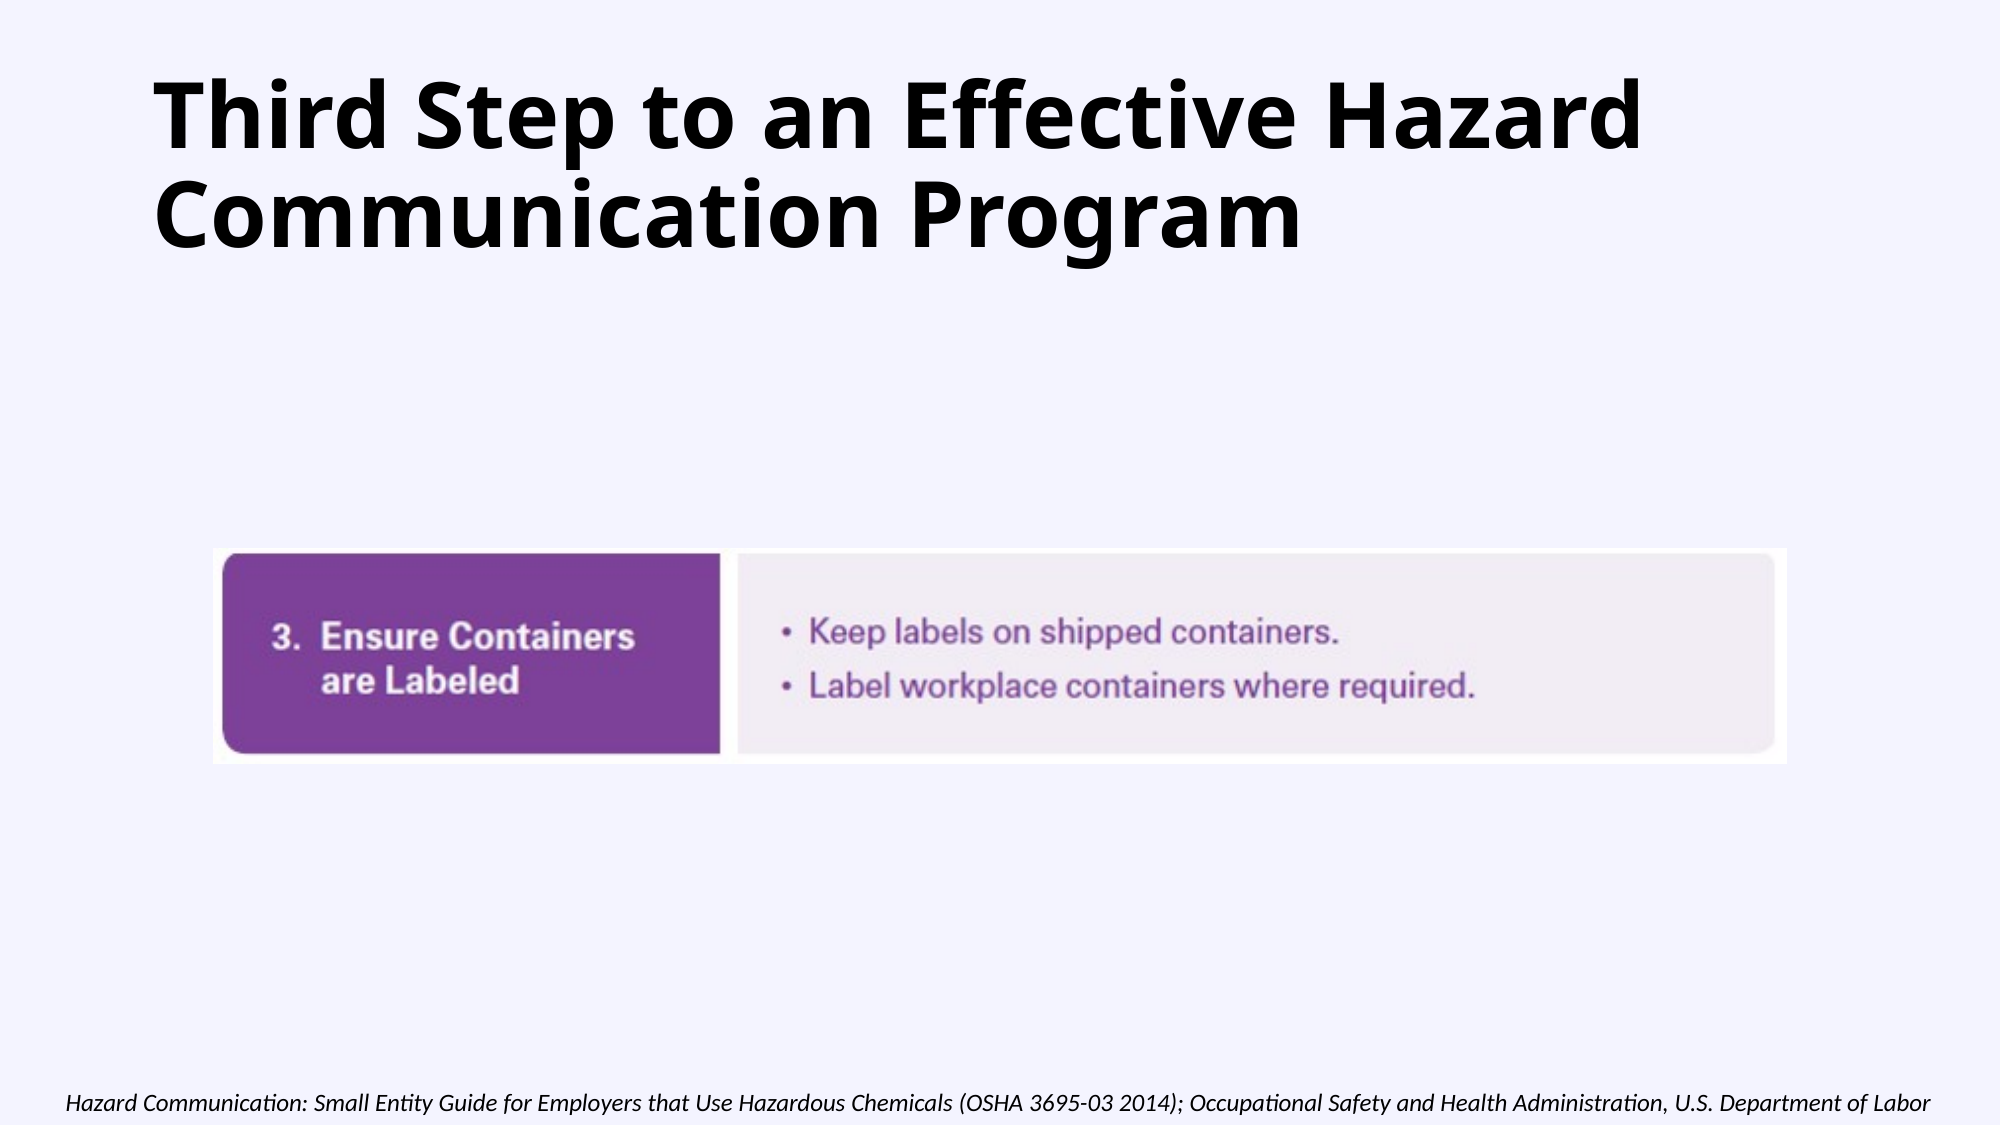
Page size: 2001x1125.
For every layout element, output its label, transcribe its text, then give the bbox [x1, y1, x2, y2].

title Third Step to an Effective Hazard Communication Program [137, 59, 1863, 278]
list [213, 548, 1787, 764]
text_box Hazard Communication: Small Entity Guide for Employers that Use Hazardous Chemicals (OSHA 3695-03 2014); Occupational Safety and Health Administration, U.S. Department of Labor [50, 1079, 1949, 1125]
